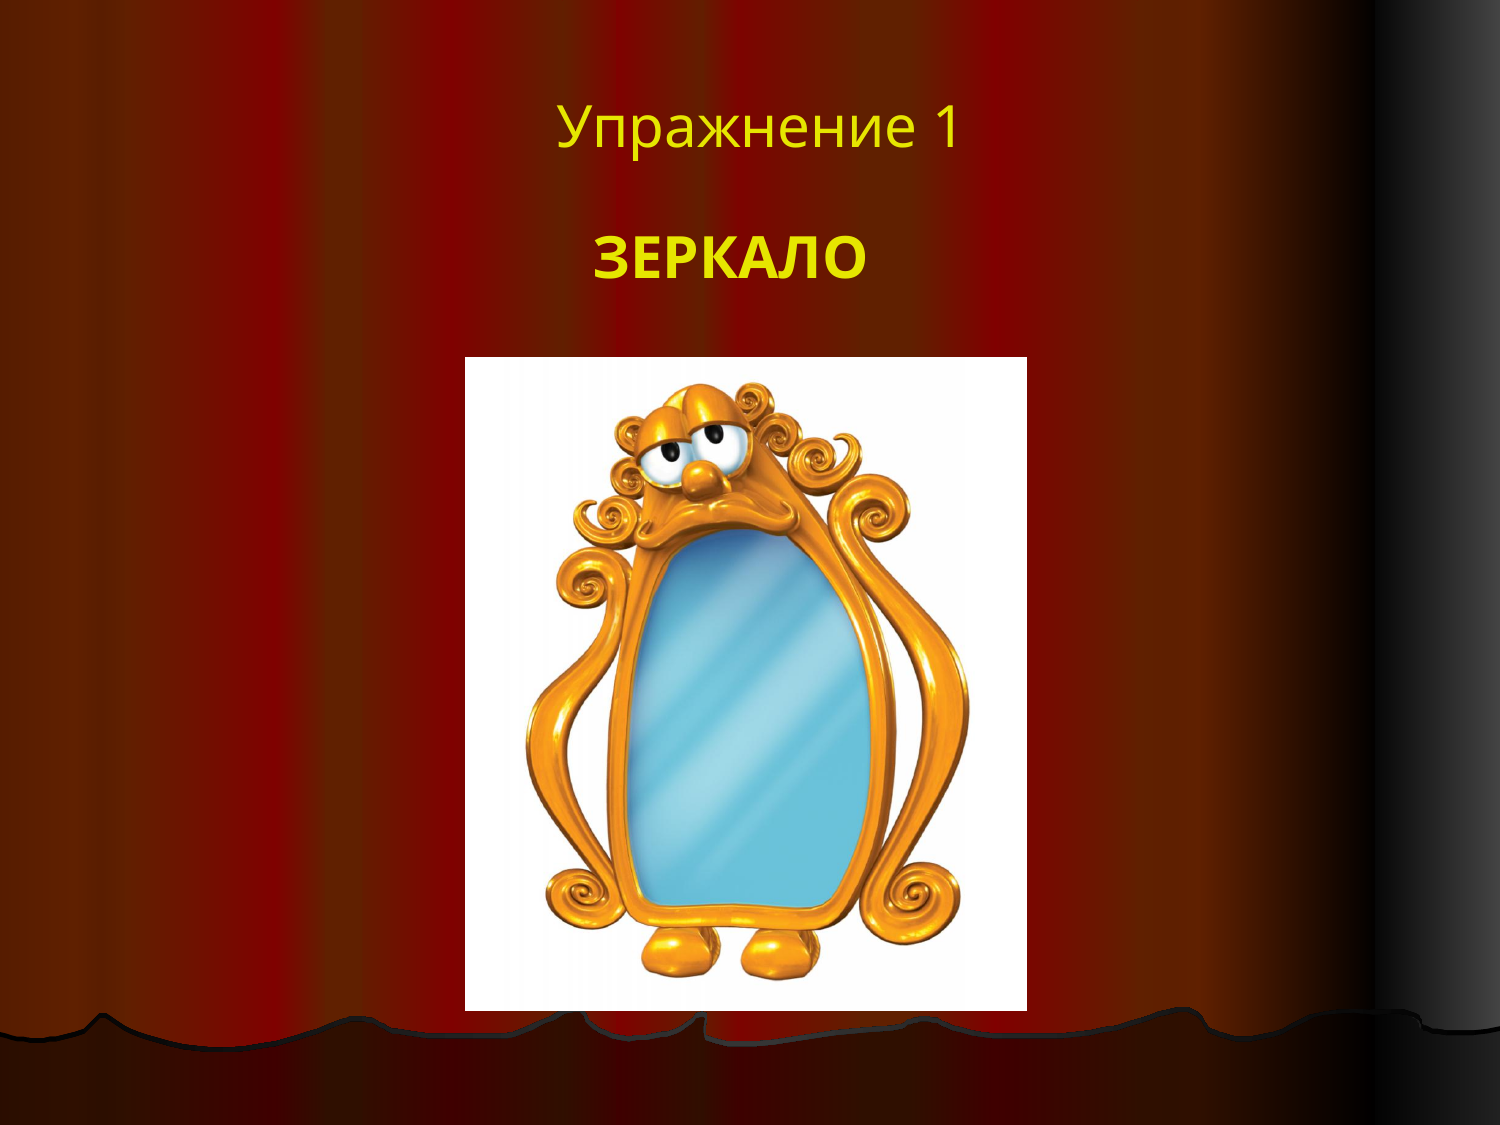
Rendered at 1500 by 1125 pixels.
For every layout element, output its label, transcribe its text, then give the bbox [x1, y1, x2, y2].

title Упражнение 1 [22, 0, 1500, 149]
picture [465, 356, 1027, 1012]
list ЗЕРКАЛО [91, 99, 1309, 743]
